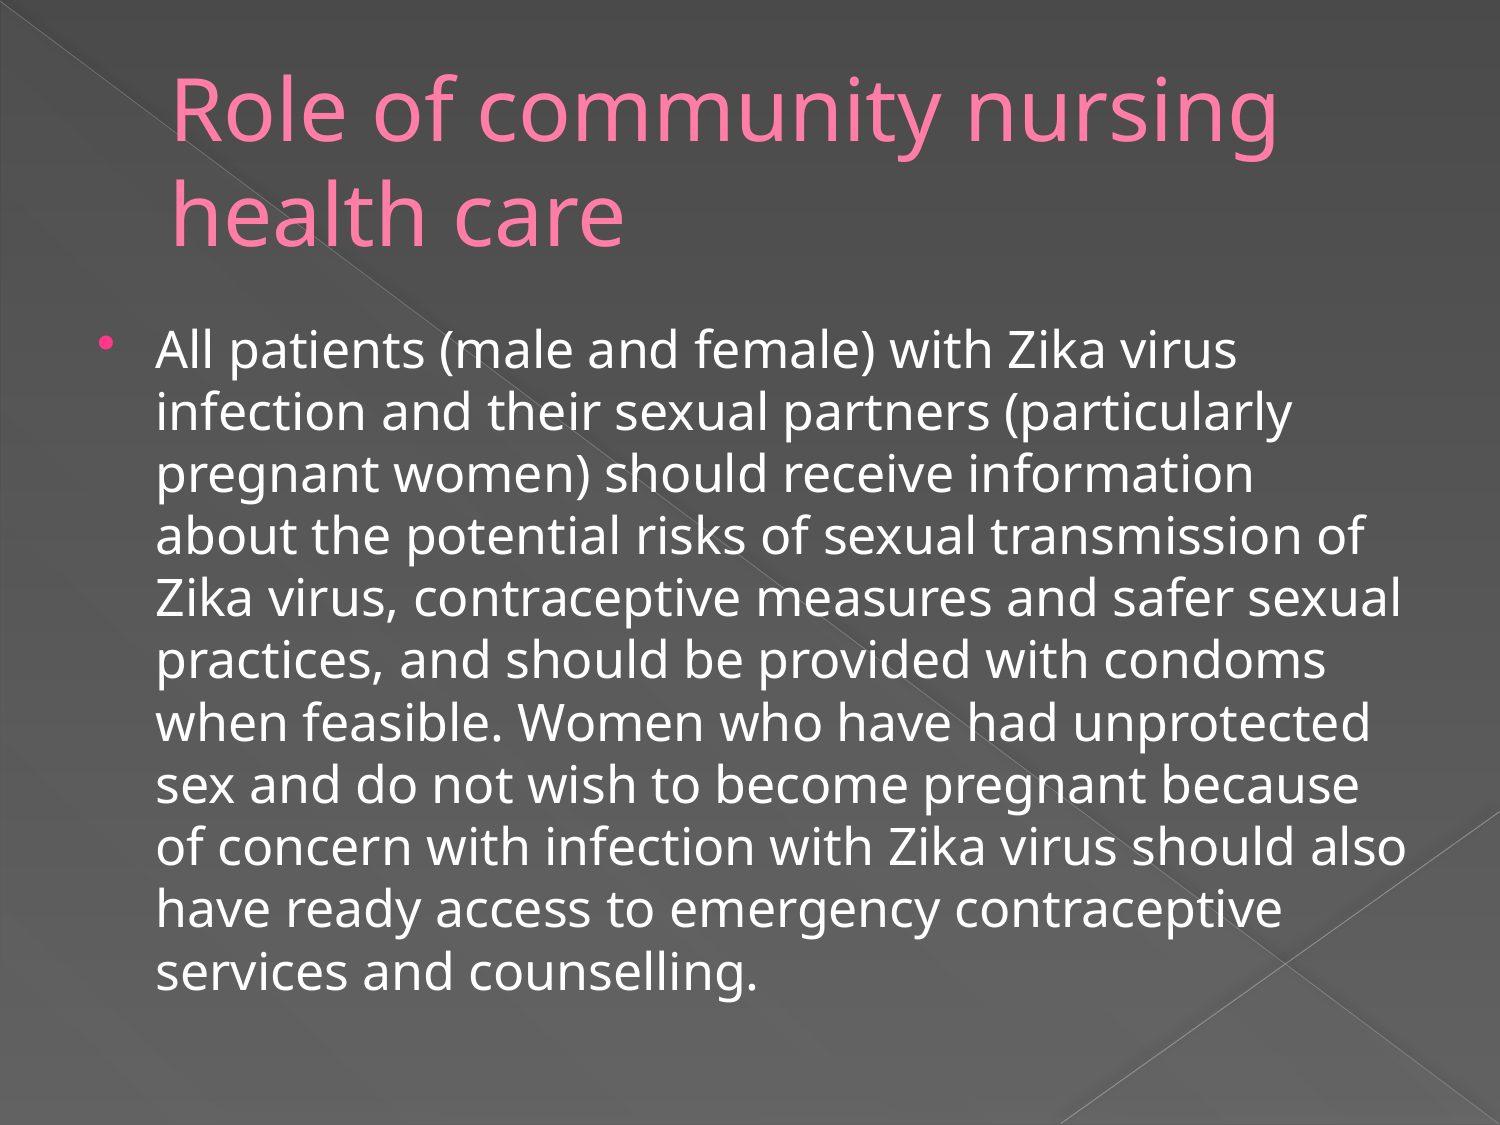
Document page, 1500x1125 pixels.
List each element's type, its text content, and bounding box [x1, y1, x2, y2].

list All patients (male and female) with Zika virus infection and their sexual partners (particularly pregnant women) should receive information about the potential risks of sexual transmission of Zika virus, contraceptive measures and safer sexual practices, and should be provided with condoms when feasible. Women who have had unprotected sex and do not wish to become pregnant because of concern with infection with Zika virus should also have ready access to emergency contraceptive services and counselling. [75, 308, 1425, 1059]
title Role of community nursing health care [75, 43, 1425, 274]
